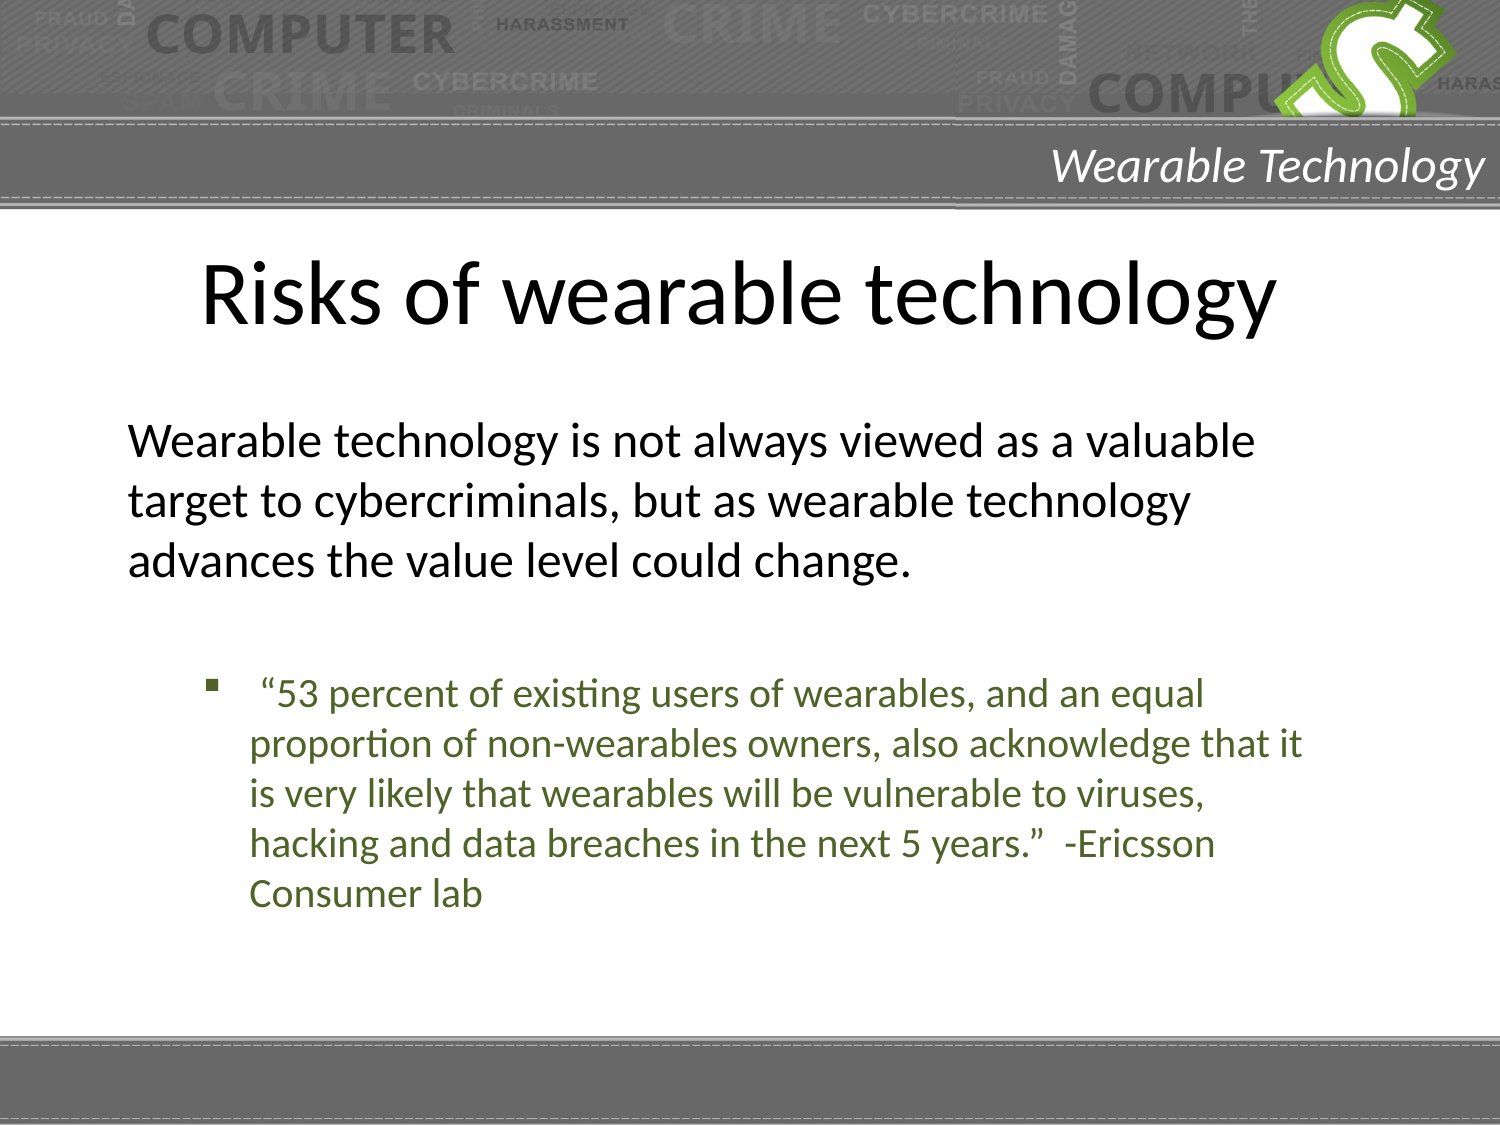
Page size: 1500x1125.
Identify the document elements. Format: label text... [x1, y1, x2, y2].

title Risks of wearable technology [24, 212, 1475, 363]
list Wearable technology is not always viewed as a valuable target to cybercriminals, but as wearable technology advances the value level could change. “53 percent of existing users of wearables, and an equal proportion of non-wearables owners, also acknowledge that it is very likely that wearables will be vulnerable to viruses, hacking and data breaches in the next 5 years.” -Ericsson Consumer lab [112, 399, 1350, 1038]
picture [0, 0, 1500, 1125]
